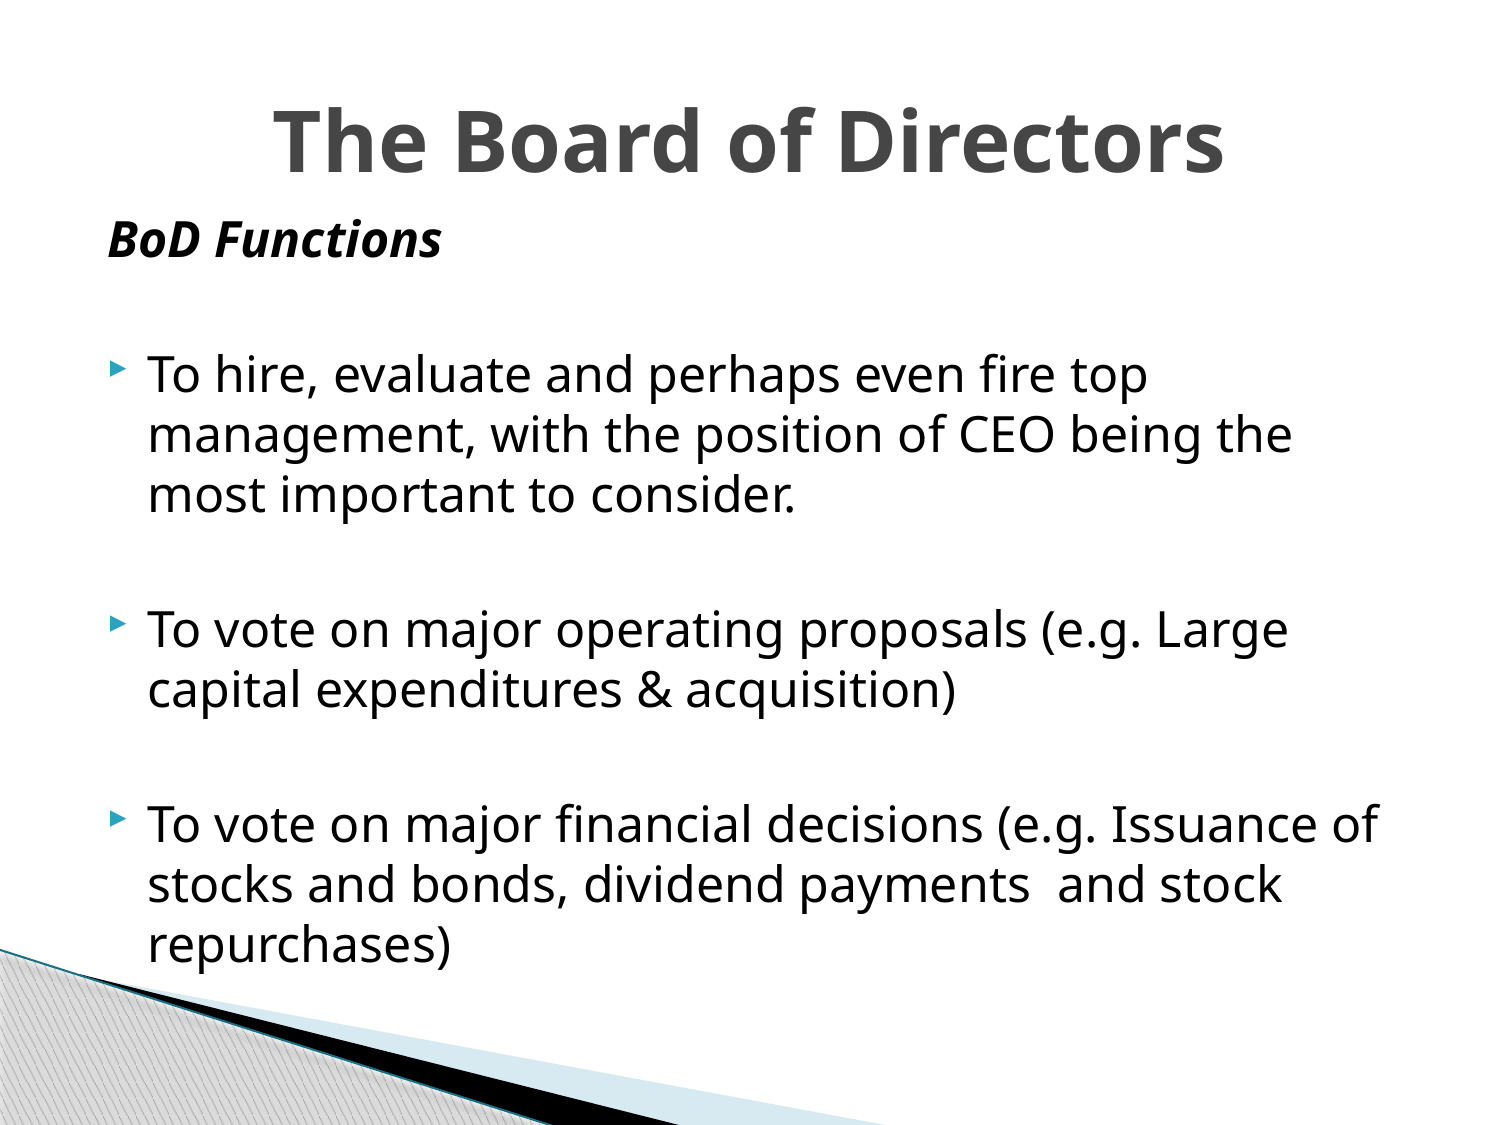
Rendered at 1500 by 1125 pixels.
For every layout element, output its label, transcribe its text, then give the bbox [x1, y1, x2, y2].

title The Board of Directors [75, 45, 1425, 233]
list BoD Functions To hire, evaluate and perhaps even fire top management, with the position of CEO being the most important to consider. To vote on major operating proposals (e.g. Large capital expenditures & acquisition) To vote on major financial decisions (e.g. Issuance of stocks and bonds, dividend payments and stock repurchases) [75, 233, 1425, 986]
